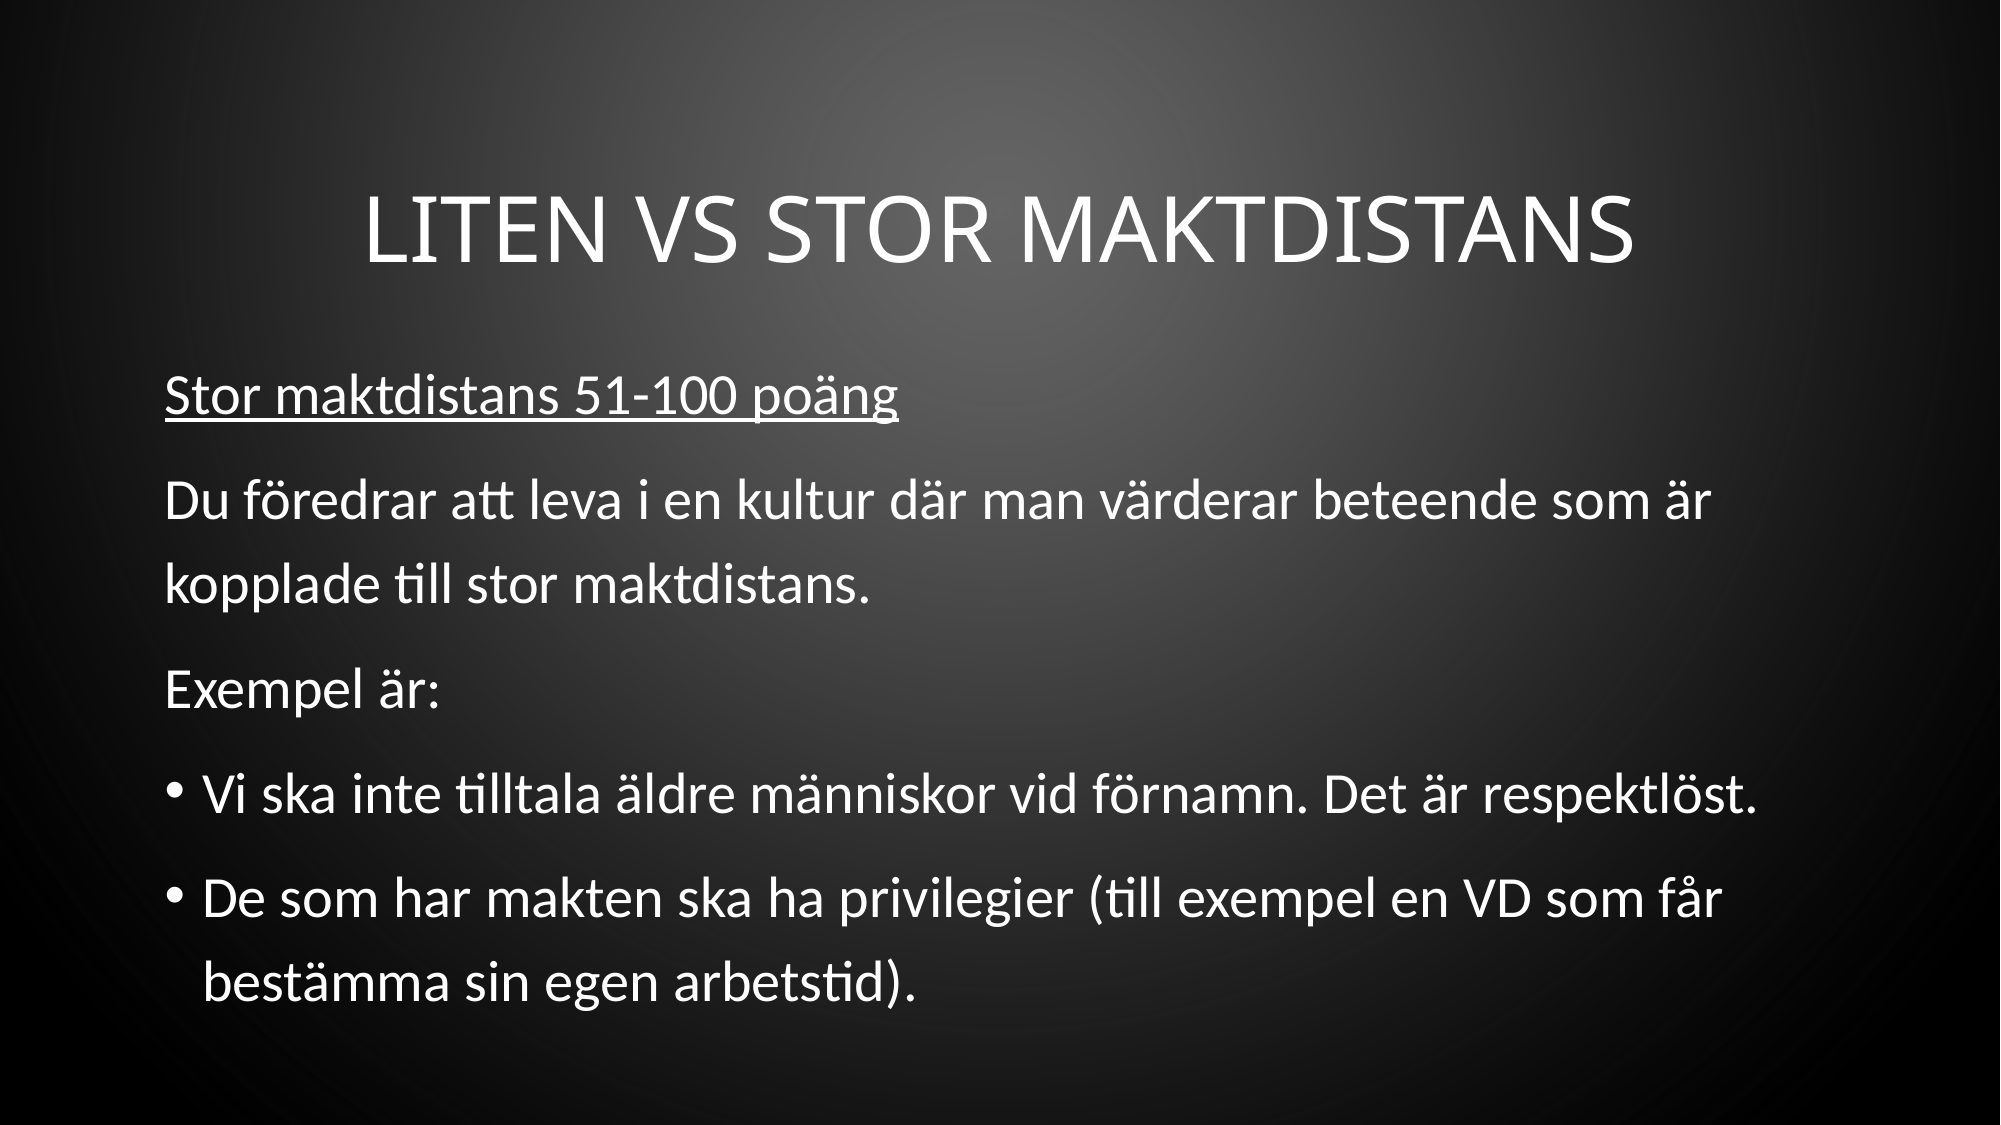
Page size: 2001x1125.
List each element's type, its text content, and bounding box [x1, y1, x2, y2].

picture [0, 0, 2000, 1125]
text_box Stor maktdistans 51-100 poäng Du föredrar att leva i en kultur där man värderar beteende som är kopplade till stor maktdistans. Exempel är: Vi ska inte tilltala äldre människor vid förnamn. Det är respektlöst. De som har makten ska ha privilegier (till exempel en VD som får bestämma sin egen arbetstid). [149, 334, 1850, 1021]
title Liten vs stor Maktdistans [149, 101, 1851, 364]
